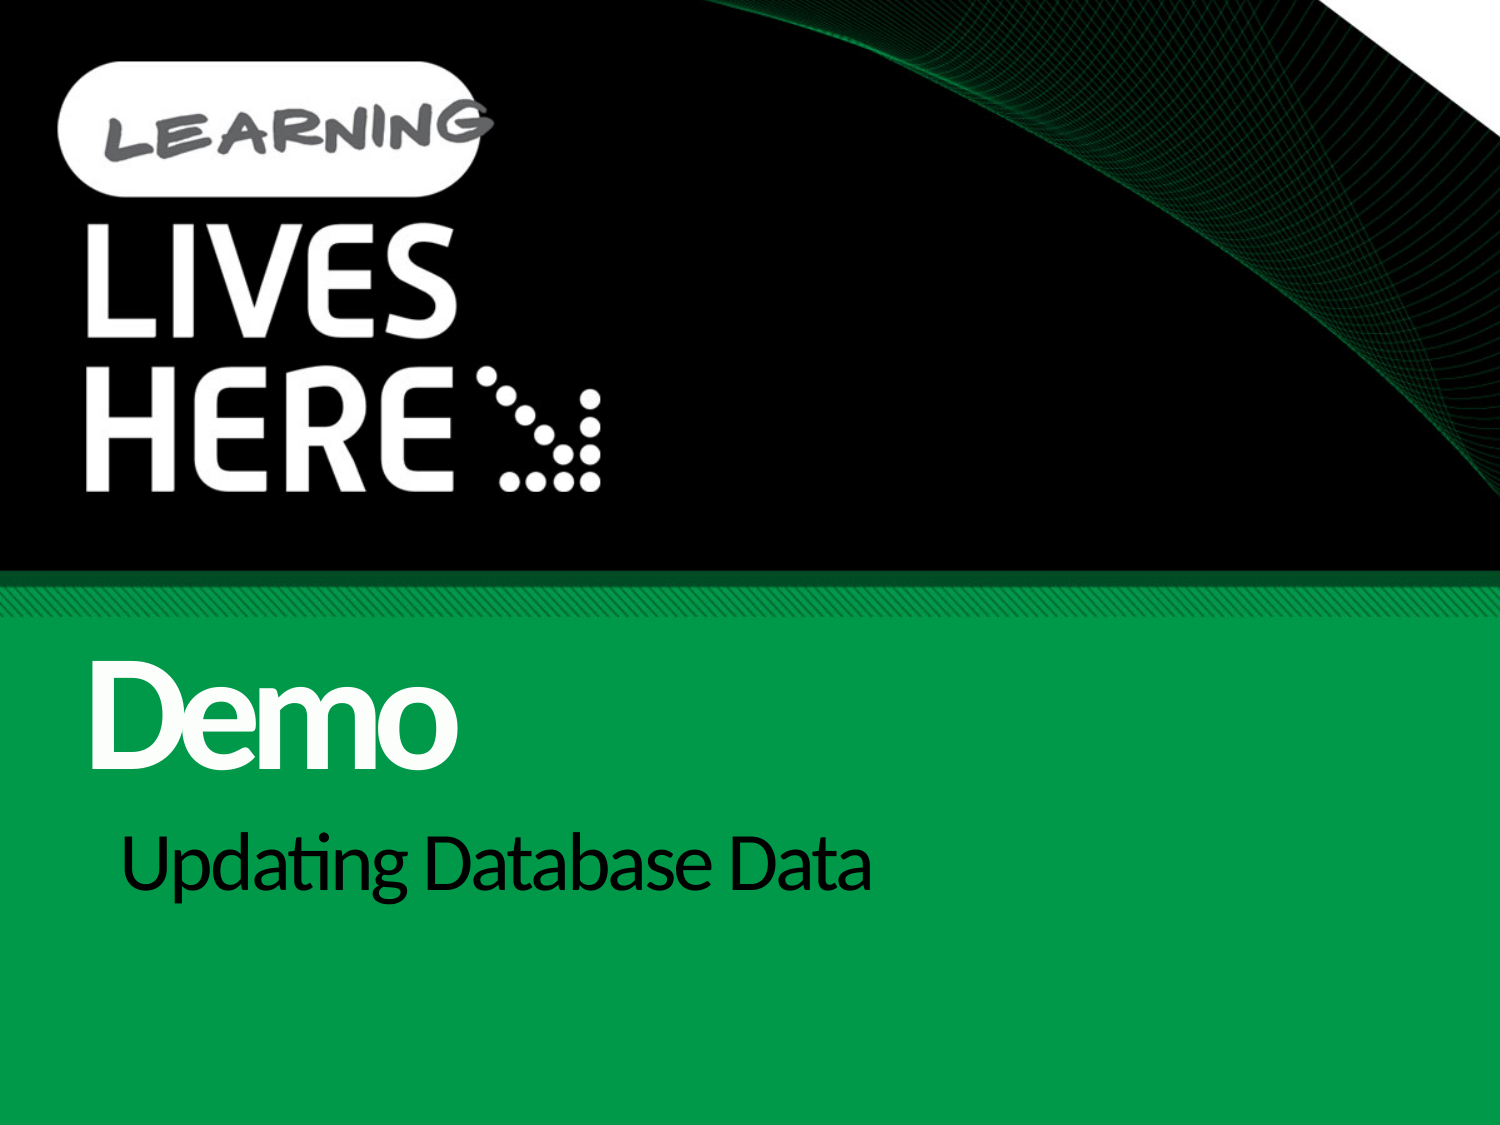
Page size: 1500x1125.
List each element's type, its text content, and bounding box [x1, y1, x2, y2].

picture [0, 0, 1500, 1125]
title Updating Database Data [119, 818, 1375, 943]
list Demo [83, 625, 1344, 800]
